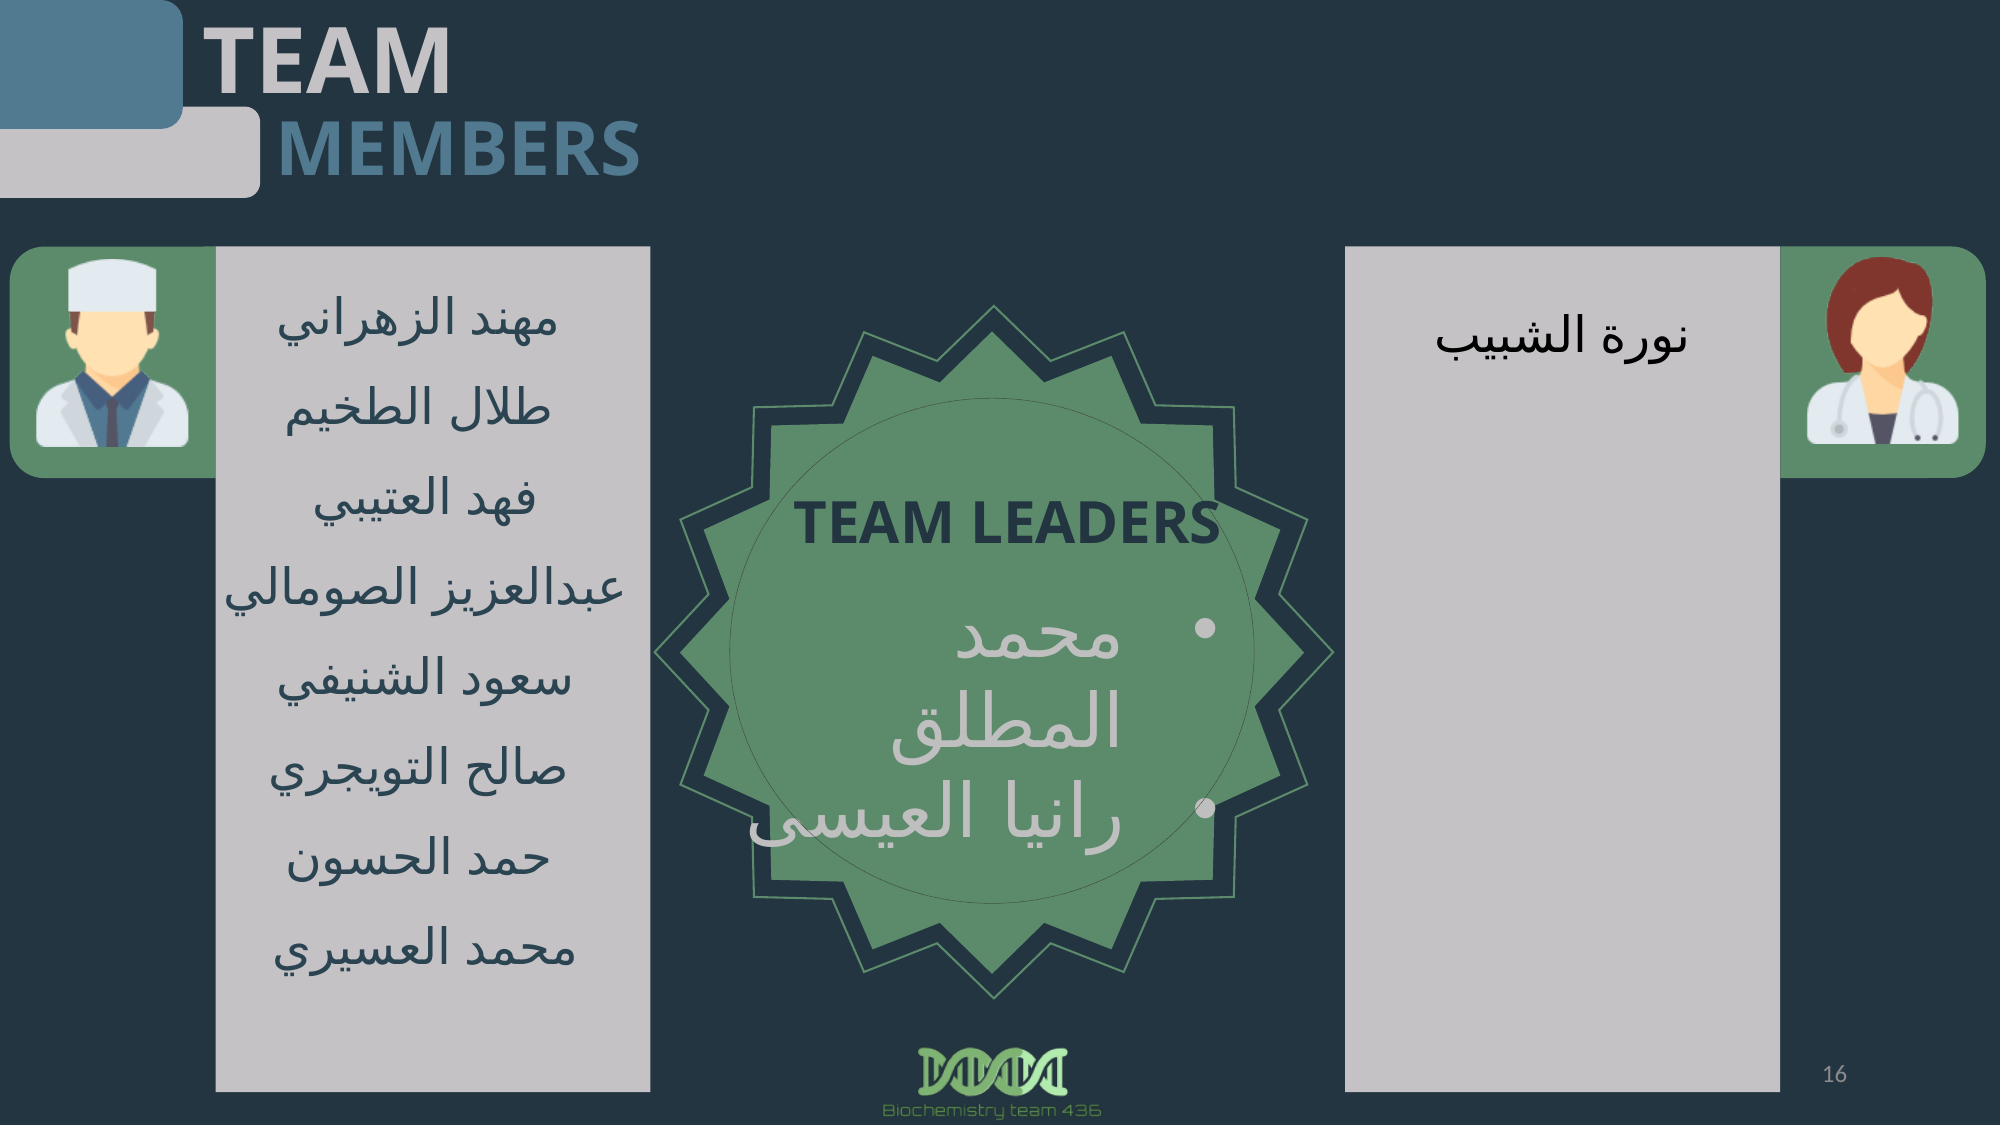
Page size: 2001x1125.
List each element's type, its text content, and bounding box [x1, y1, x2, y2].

text_box [8, 245, 215, 480]
text_box [1344, 245, 1781, 1093]
text_box [857, 960, 862, 970]
picture [1789, 257, 1976, 444]
text_box [1122, 960, 1131, 974]
text_box [0, 0, 185, 130]
text_box مهند الزهراني طلال الطخيم فهد العتيبي عبدالعزيز الصومالي سعود الشنيفي صالح التويجري حمد الحسون محمد العسيري [200, 247, 651, 982]
text_box [1781, 245, 1987, 480]
picture [19, 259, 206, 447]
slide_number 16 [1412, 1042, 1863, 1103]
text_box [0, 105, 260, 199]
text_box [1286, 508, 1309, 580]
text_box [728, 503, 1256, 905]
text_box [653, 304, 1237, 804]
picture [862, 958, 1122, 1125]
text_box [1234, 600, 1335, 898]
text_box TEAM LEADERS [778, 478, 1286, 608]
text_box [215, 289, 652, 1093]
text_box MEMBERS [260, 93, 720, 289]
text_box نورة الشبيب [1399, 294, 1727, 370]
text_box محمد المطلق رانيا العيسى [720, 575, 1234, 960]
text_box [799, 397, 1185, 478]
text_box TEAM [187, 0, 720, 120]
